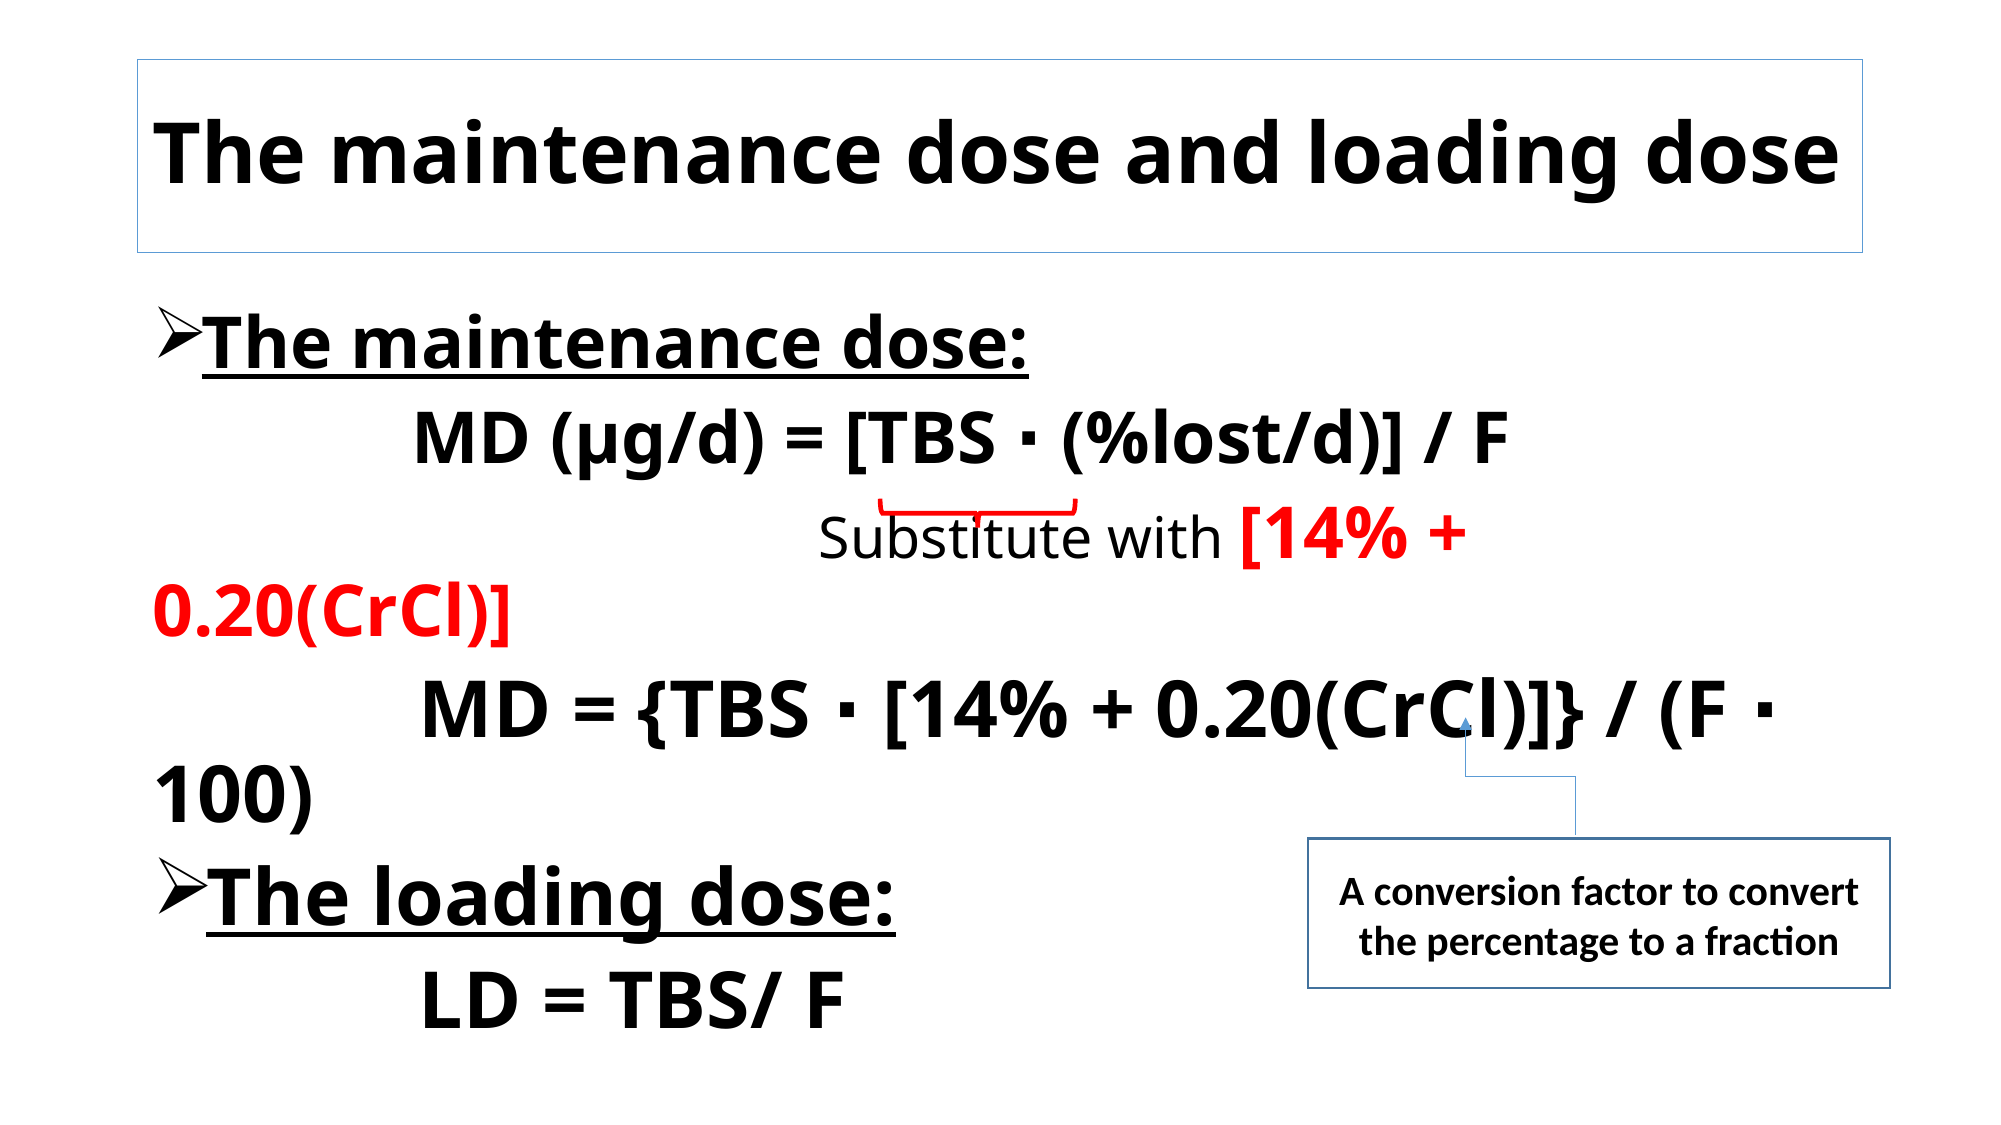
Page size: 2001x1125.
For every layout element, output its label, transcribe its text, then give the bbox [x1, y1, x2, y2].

text_box A conversion factor to convert the percentage to a fraction [1307, 837, 1891, 989]
text_box [879, 498, 1076, 528]
list The maintenance dose: MD (μg/d) = [TBS ⋅ (%lost/d)] / F Substitute with [14% + 0.20(CrCl)] MD = {TBS ⋅ [14% + 0.20(CrCl)]} / (F ⋅ 100) The loading dose: LD = TBS/ F [137, 299, 1863, 1061]
title The maintenance dose and loading dose [137, 59, 1863, 253]
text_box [1461, 721, 1580, 832]
